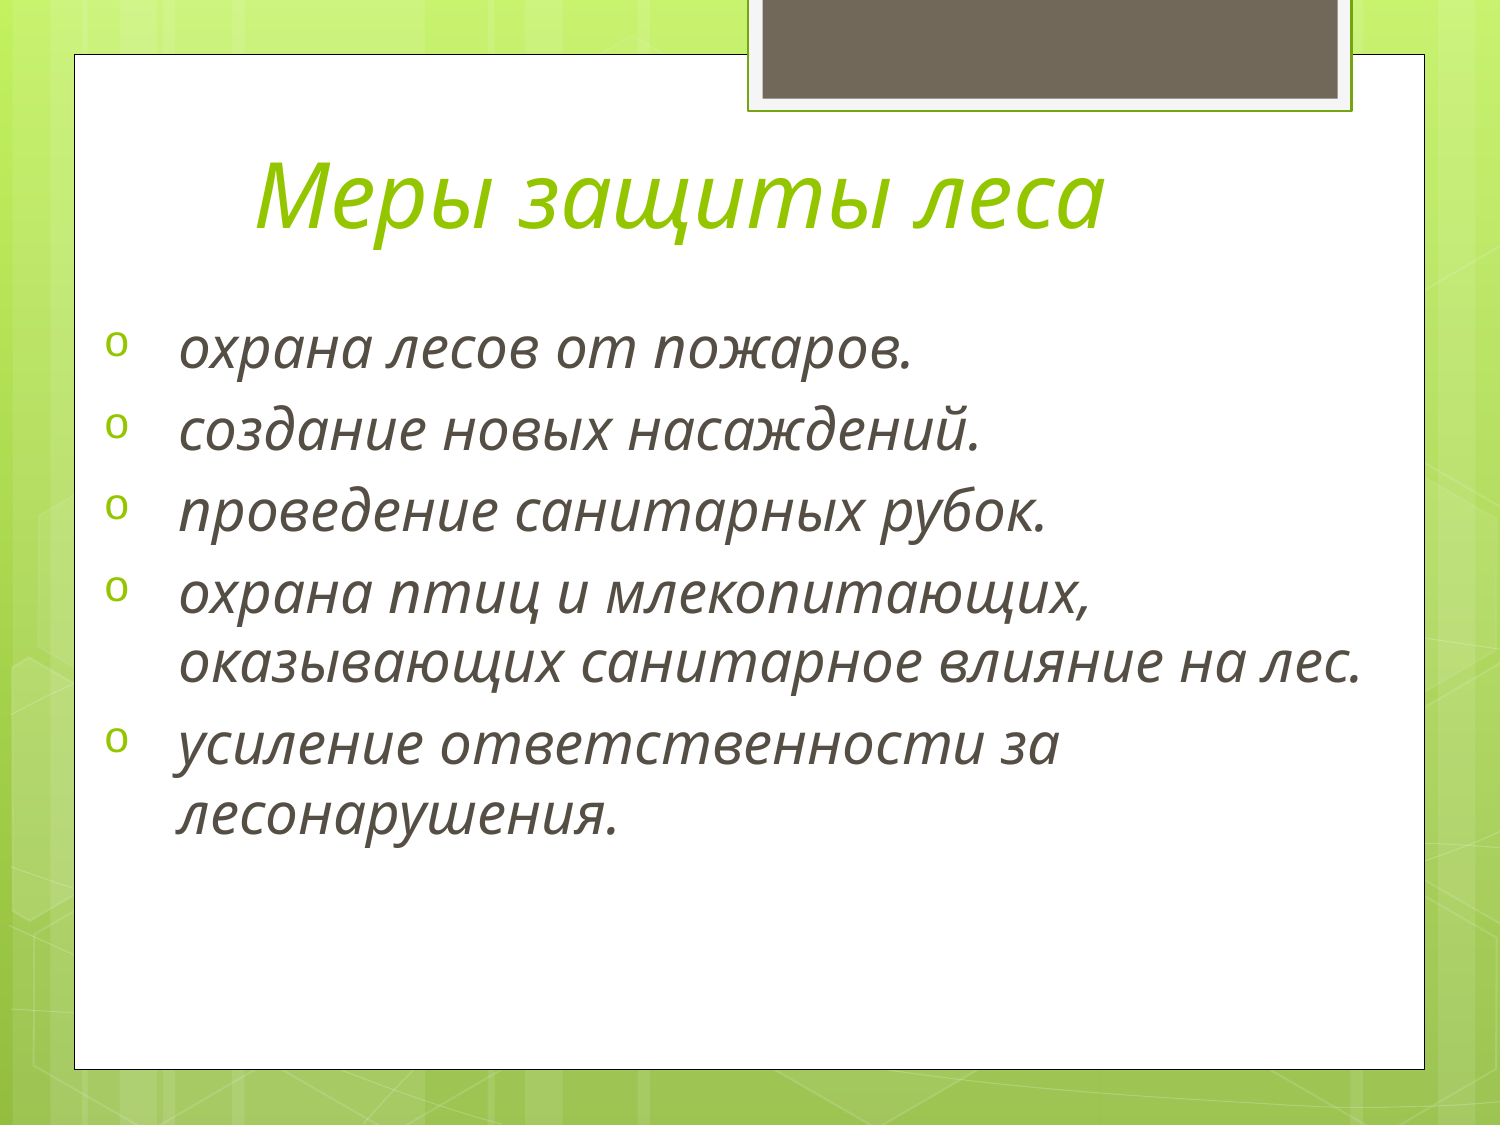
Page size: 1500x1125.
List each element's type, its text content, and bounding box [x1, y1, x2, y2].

list охрана лесов от пожаров. создание новых насаждений. проведение санитарных рубок. охрана птиц и млекопитающих, оказывающих санитарное влияние на лес. усиление ответственности за лесонарушения. [88, 302, 1424, 1012]
title Меры защиты леса [123, 101, 1237, 255]
